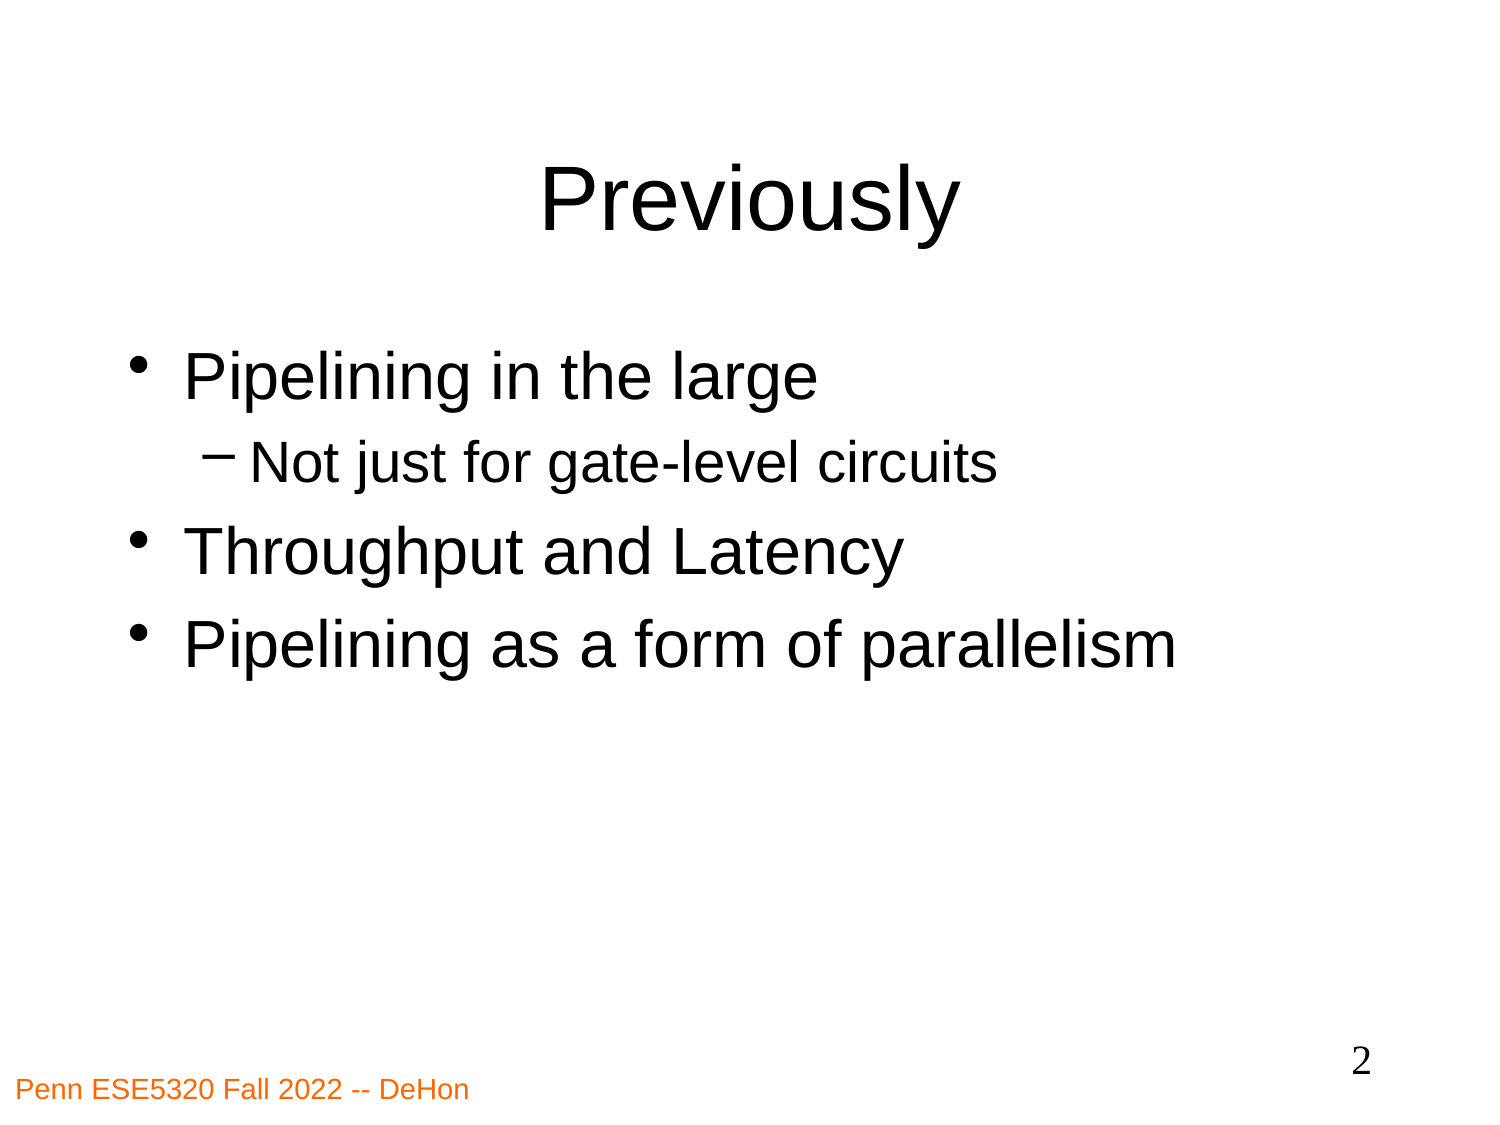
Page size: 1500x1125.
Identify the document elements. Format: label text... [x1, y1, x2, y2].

title Previously [112, 99, 1388, 288]
slide_number Penn ESE5320 Fall 2022 -- DeHon [0, 1062, 688, 1125]
slide_number 2 [1074, 1024, 1388, 1101]
list Pipelining in the large Not just for gate-level circuits Throughput and Latency Pipelining as a form of parallelism [112, 324, 1388, 1001]
